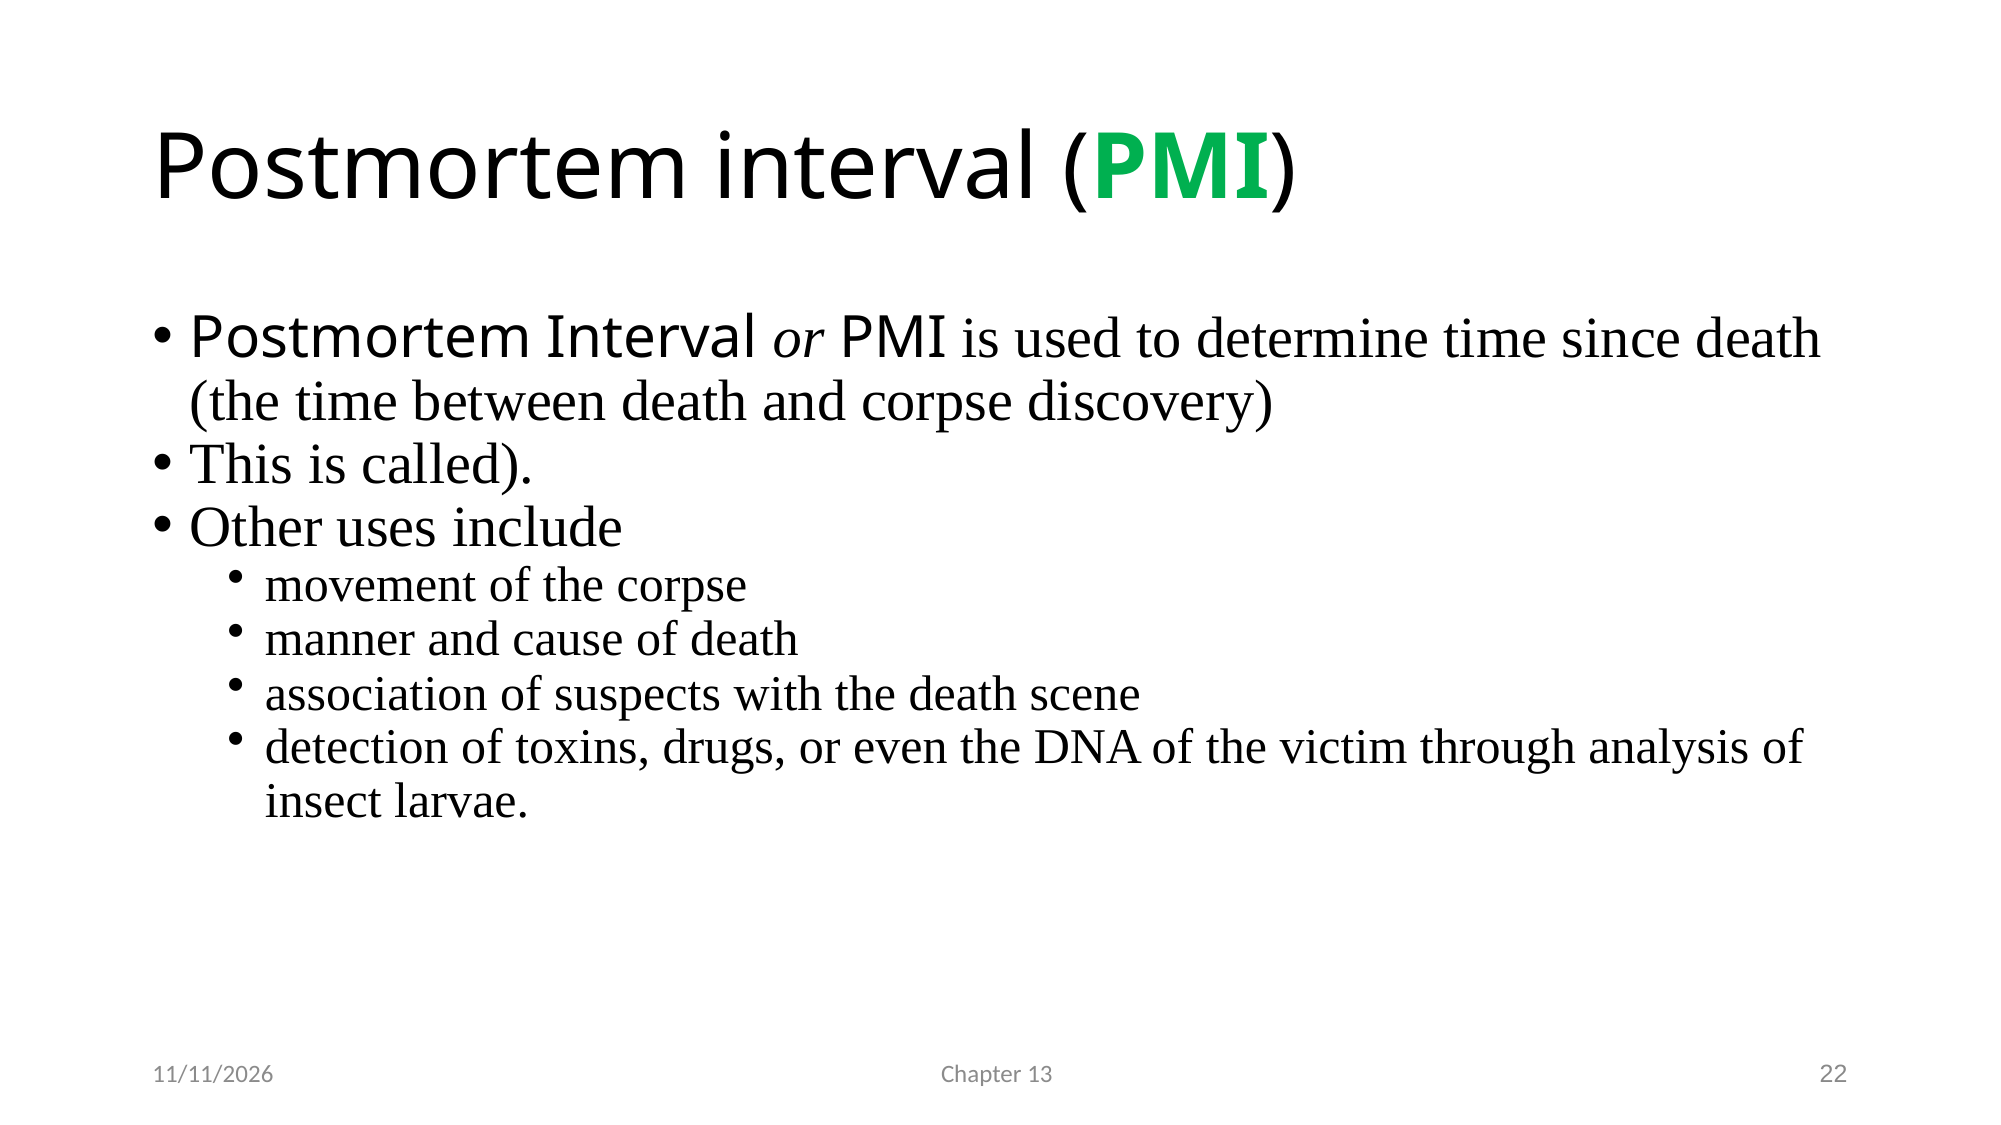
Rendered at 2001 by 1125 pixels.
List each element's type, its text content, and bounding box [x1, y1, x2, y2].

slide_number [137, 1042, 588, 1103]
title Postmortem interval (PMI) [137, 59, 1863, 278]
slide_number 22 [1412, 1042, 1863, 1103]
footer Chapter 13 [662, 1042, 1338, 1103]
list Postmortem Interval or PMI is used to determine time since death (the time between death and corpse discovery) This is called). Other uses include movement of the corpse manner and cause of death association of suspects with the death scene detection of toxins, drugs, or even the DNA of the victim through analysis of insect larvae. [137, 299, 1863, 1014]
